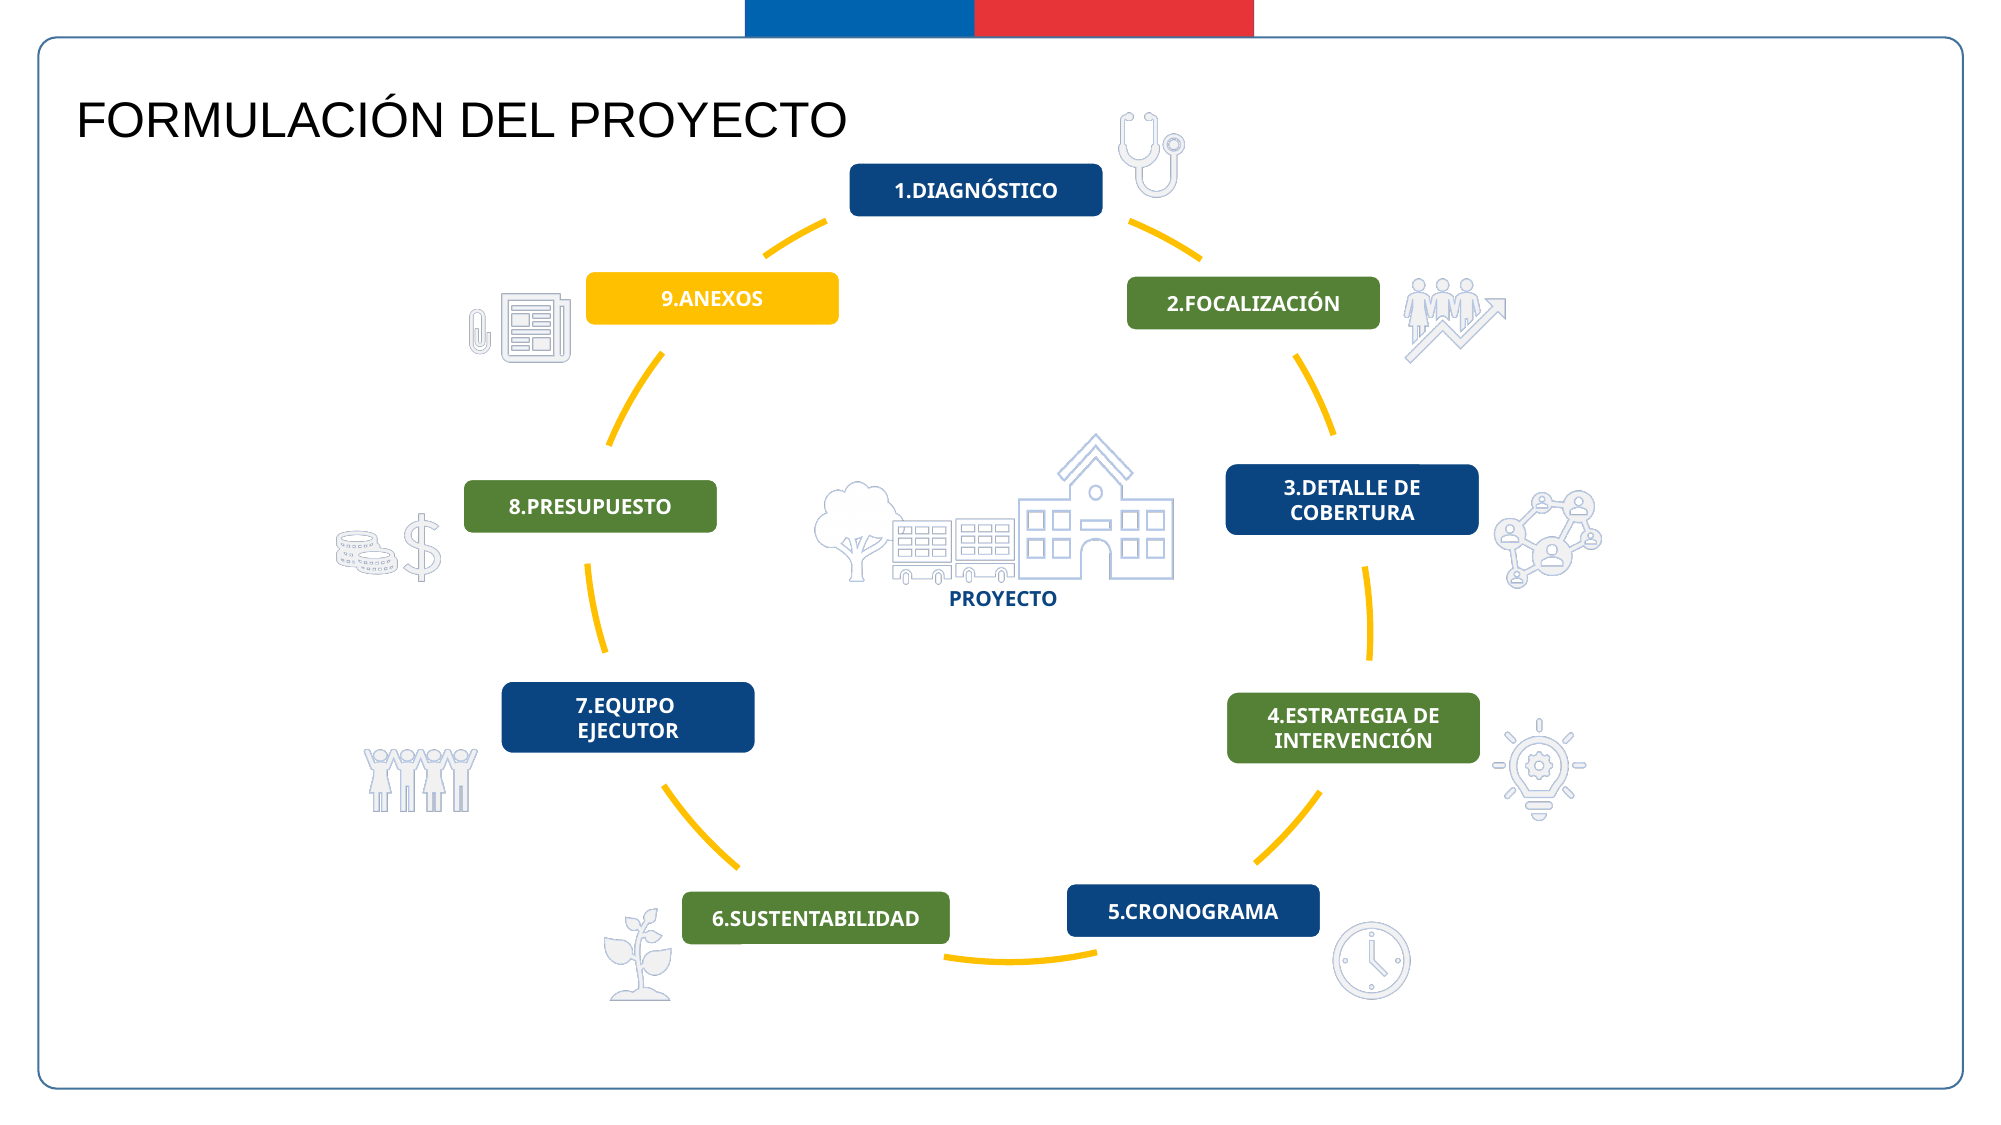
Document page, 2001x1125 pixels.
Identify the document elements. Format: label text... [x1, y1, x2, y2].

picture [1487, 480, 1607, 601]
text_box FORMULACIÓN DEL PROYECTO [61, 80, 1062, 156]
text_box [462, 138, 1482, 1025]
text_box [454, 280, 585, 376]
picture [355, 728, 485, 833]
picture [1397, 261, 1512, 376]
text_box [808, 394, 1198, 618]
picture [1483, 714, 1597, 827]
picture [744, 0, 1255, 36]
picture [583, 900, 693, 1009]
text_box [331, 510, 467, 585]
picture [1105, 109, 1198, 202]
picture [1323, 912, 1420, 1009]
